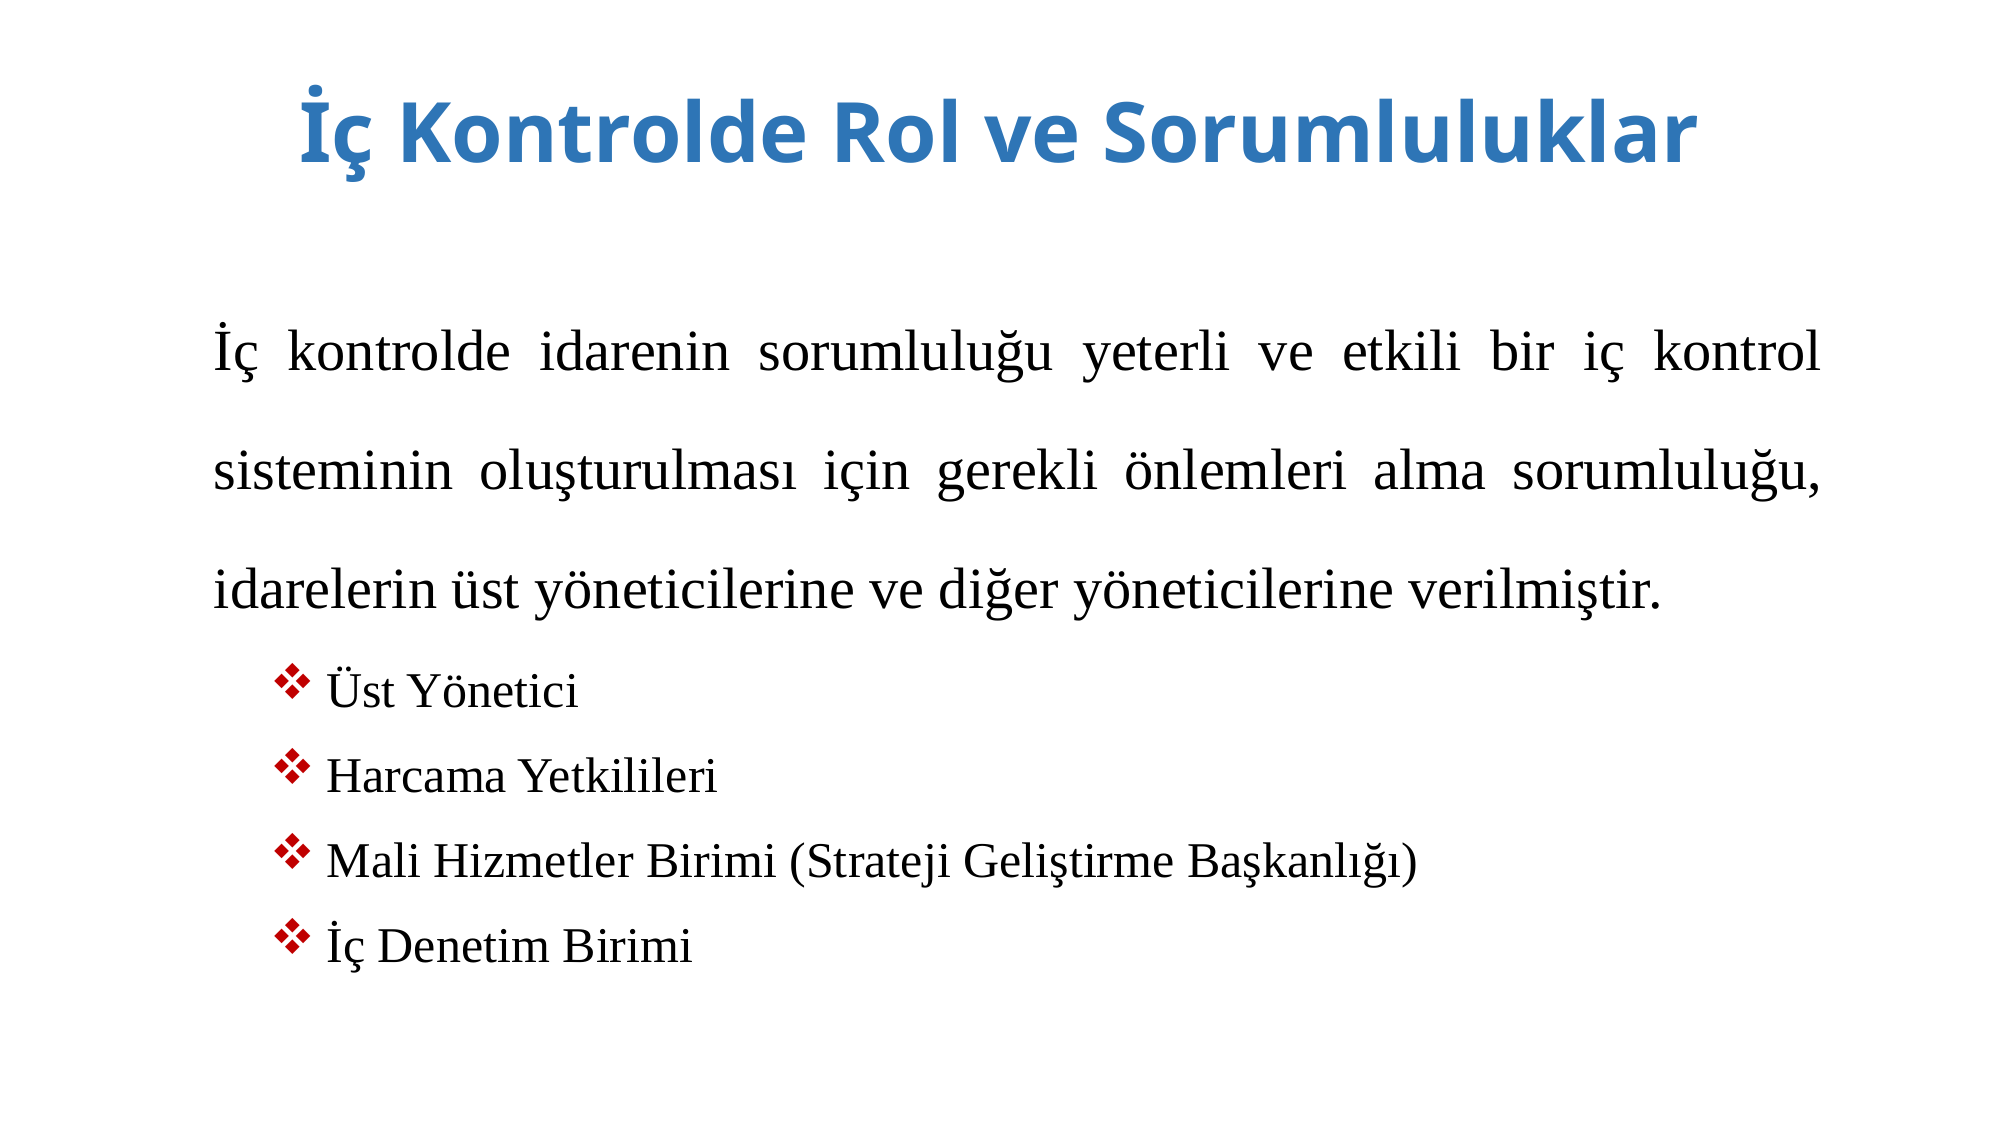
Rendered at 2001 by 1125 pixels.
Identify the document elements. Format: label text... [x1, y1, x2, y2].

list İç kontrolde idarenin sorumluluğu yeterli ve etkili bir iç kontrol sisteminin oluşturulması için gerekli önlemleri alma sorumluluğu, idarelerin üst yöneticilerine ve diğer yöneticilerine verilmiştir. Üst Yönetici Harcama Yetkilileri Mali Hizmetler Birimi (Strateji Geliştirme Başkanlığı) İç Denetim Birimi [198, 255, 1839, 1004]
title İç Kontrolde Rol ve Sorumluluklar [0, 99, 2000, 172]
